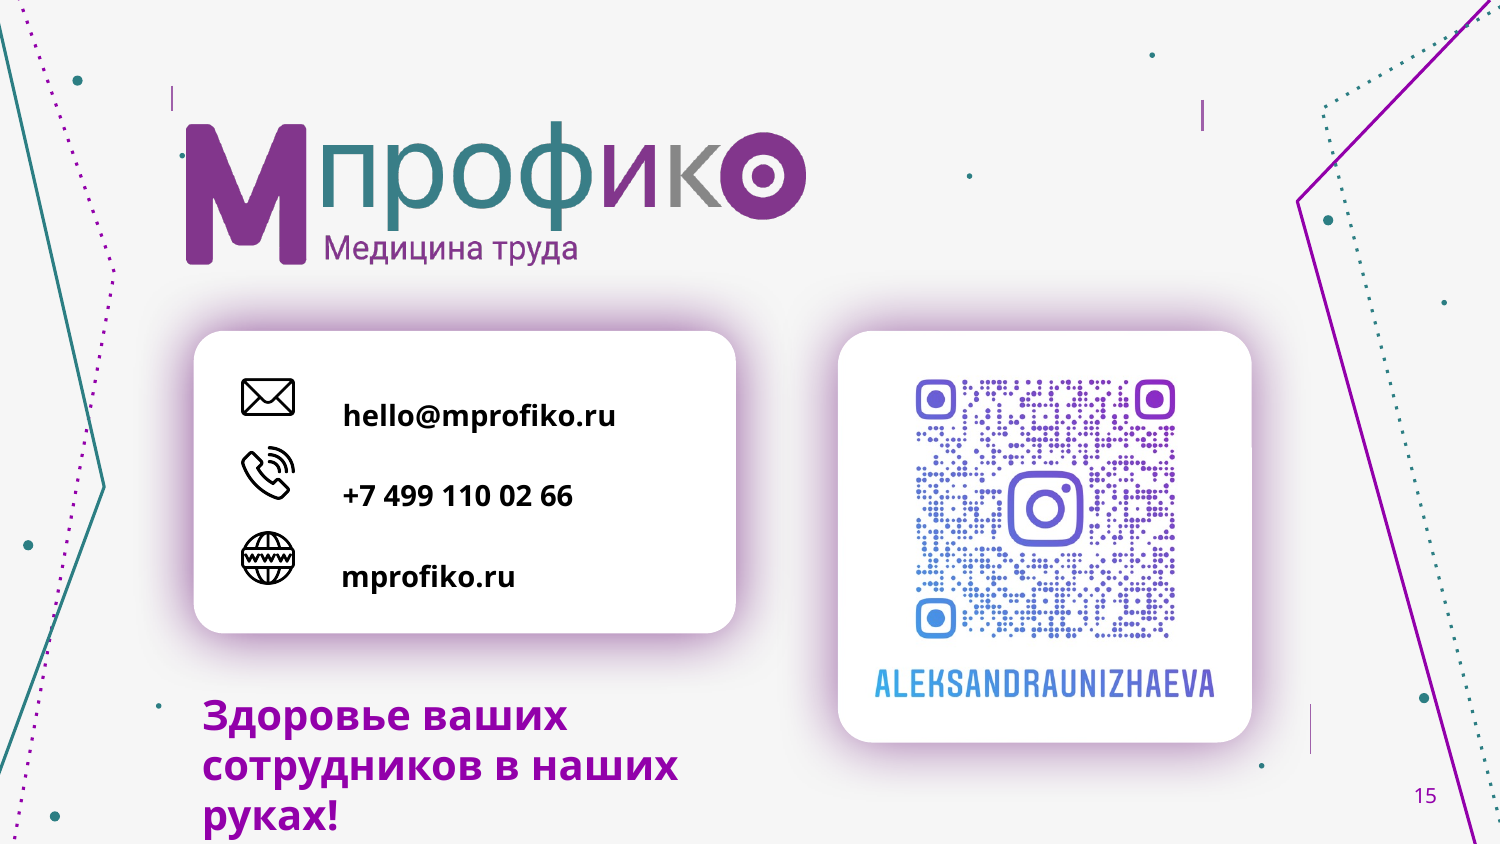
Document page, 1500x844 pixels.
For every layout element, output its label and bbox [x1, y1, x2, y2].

text_box [11, 0, 1500, 844]
text_box [22, 52, 1448, 822]
text_box [0, 29, 6, 771]
text_box [159, 85, 1336, 755]
